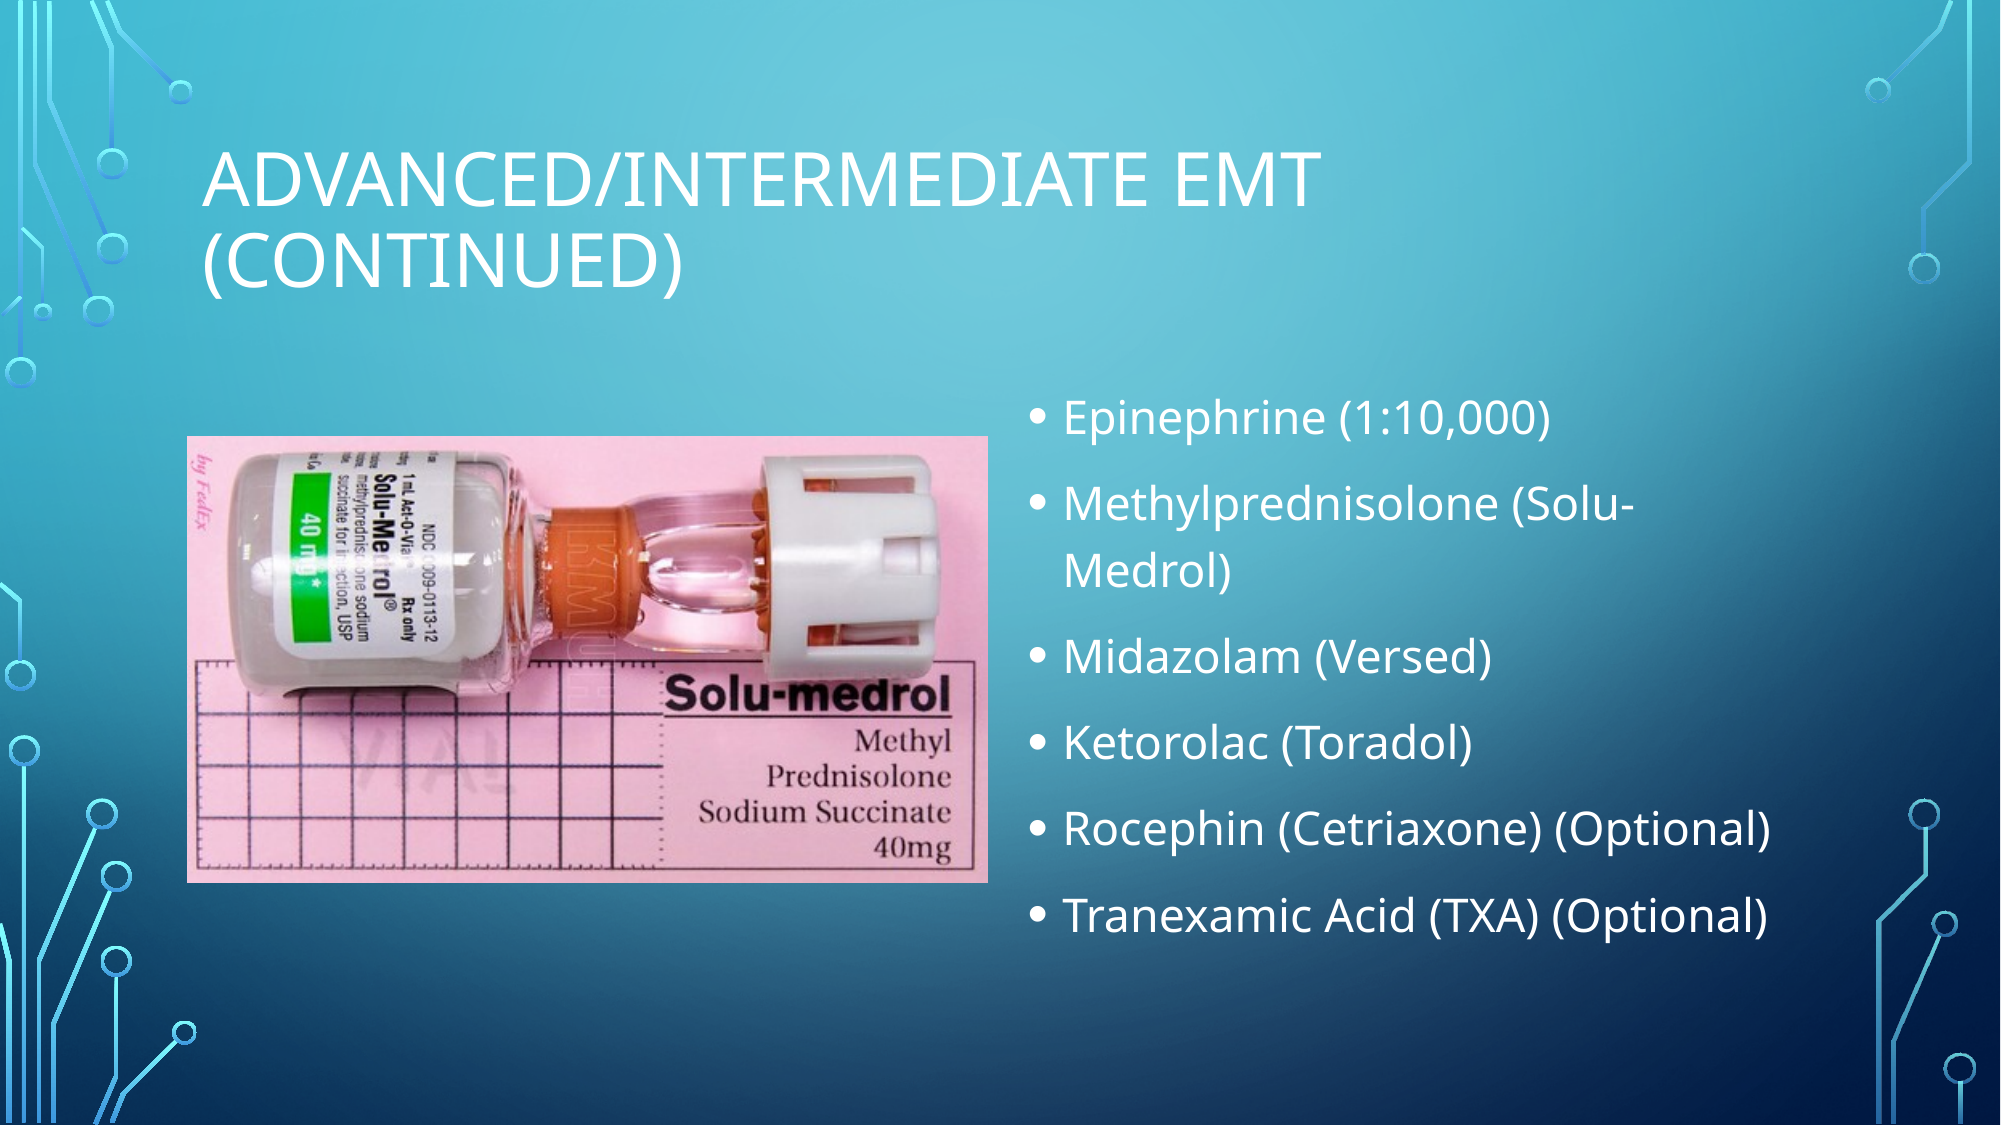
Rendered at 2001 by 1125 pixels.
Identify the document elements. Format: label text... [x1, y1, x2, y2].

title Advanced/intermediate EMT (Continued) [187, 101, 1813, 344]
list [186, 436, 988, 883]
list Epinephrine (1:10,000) Methylprednisolone (Solu-Medrol) Midazolam (Versed) Ketorolac (Toradol) Rocephin (Cetriaxone) (Optional) Tranexamic Acid (TXA) (Optional) [1012, 369, 1813, 950]
